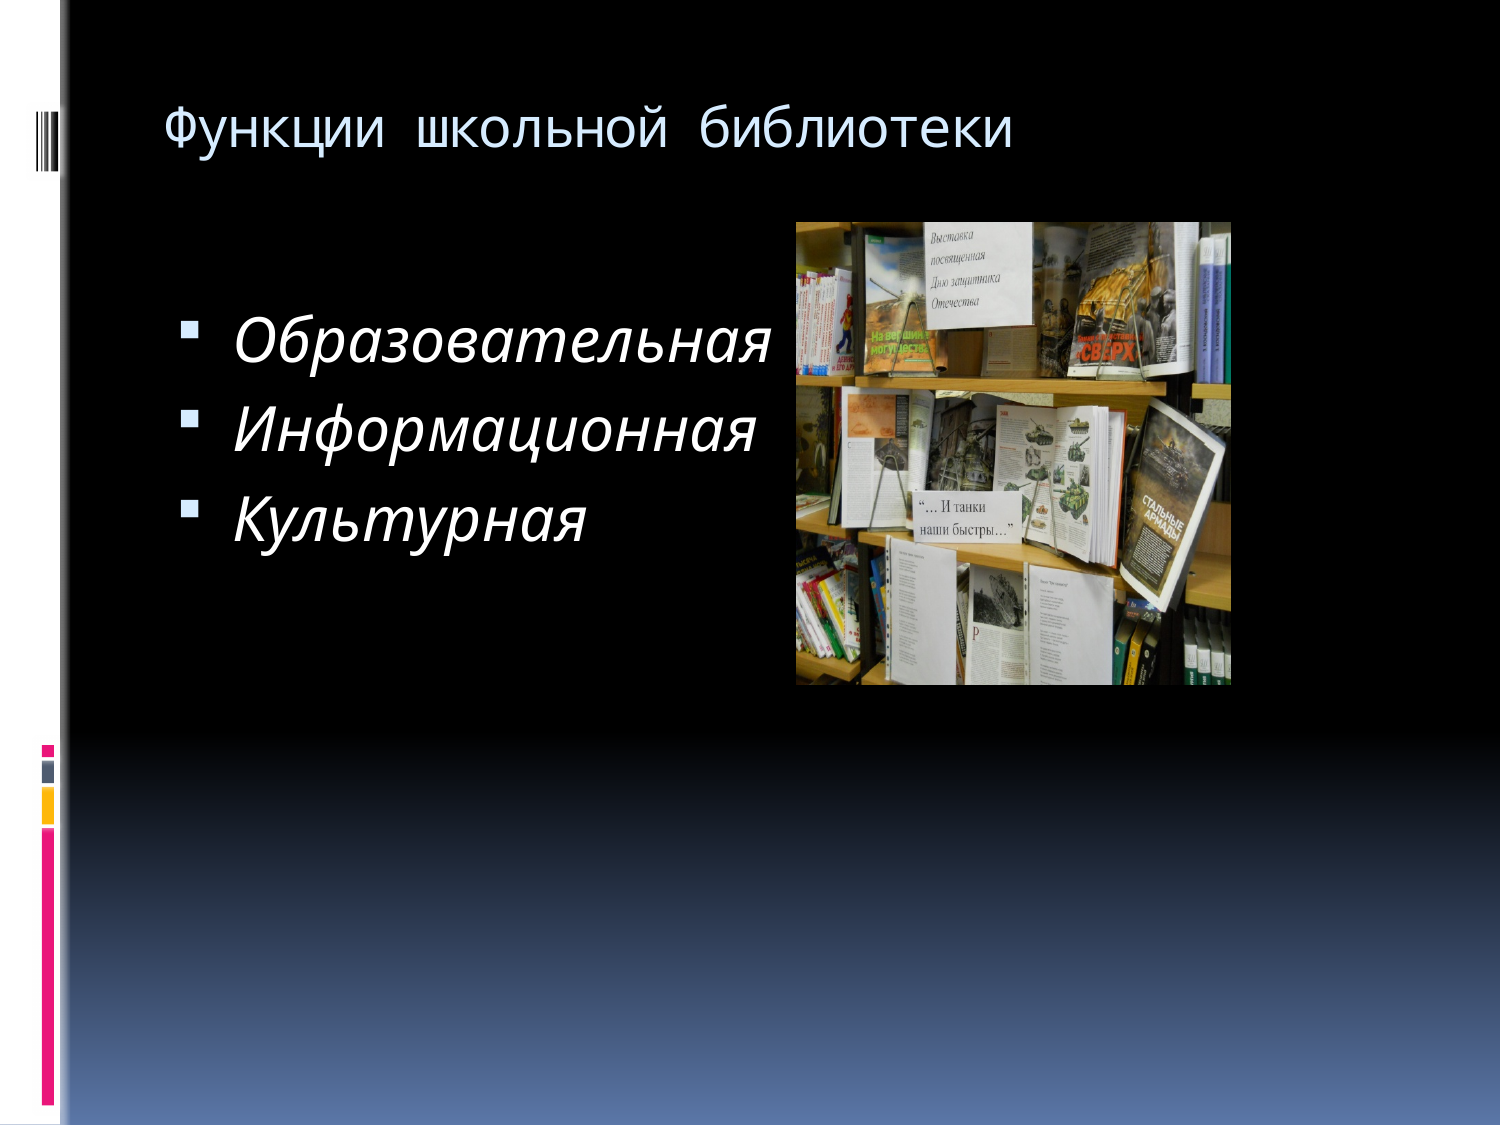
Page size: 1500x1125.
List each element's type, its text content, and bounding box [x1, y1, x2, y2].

title Функции школьной библиотеки [150, 83, 1425, 234]
picture [796, 222, 1231, 686]
list Образовательная Информационная Культурная [150, 292, 1425, 1043]
